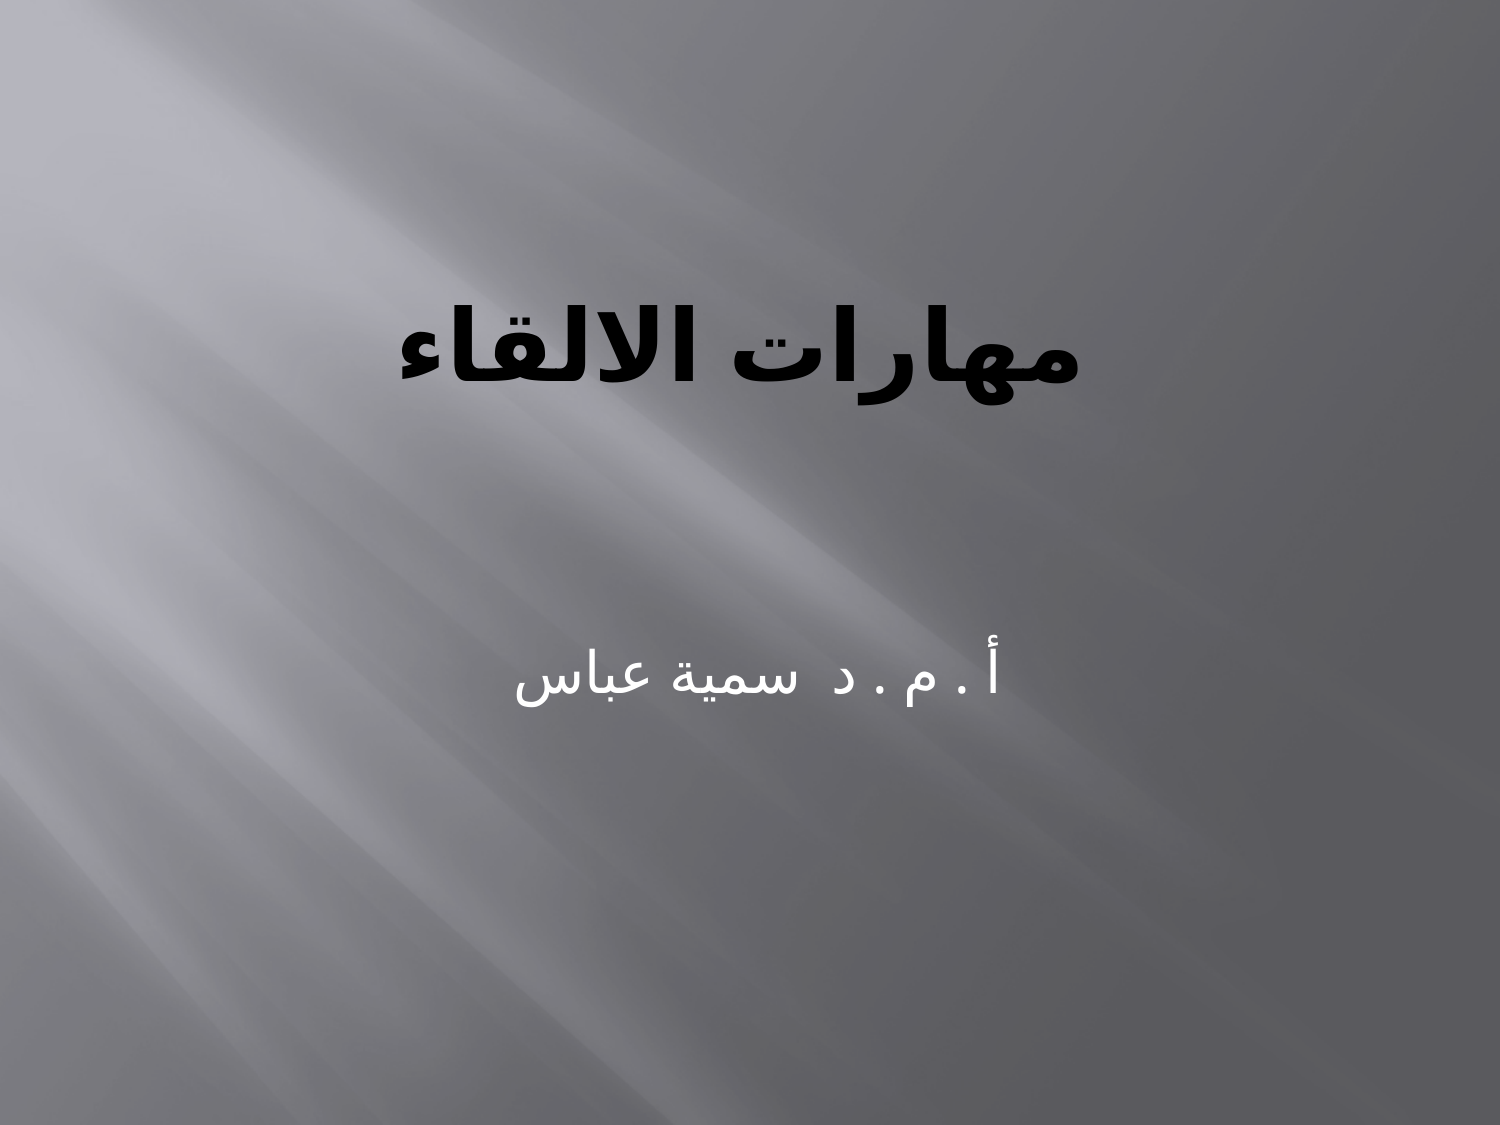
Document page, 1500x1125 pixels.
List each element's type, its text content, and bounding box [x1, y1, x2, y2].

subtitle أ . م . د سمية عباس [225, 546, 1275, 834]
title مهارات الالقاء [53, 101, 1404, 402]
